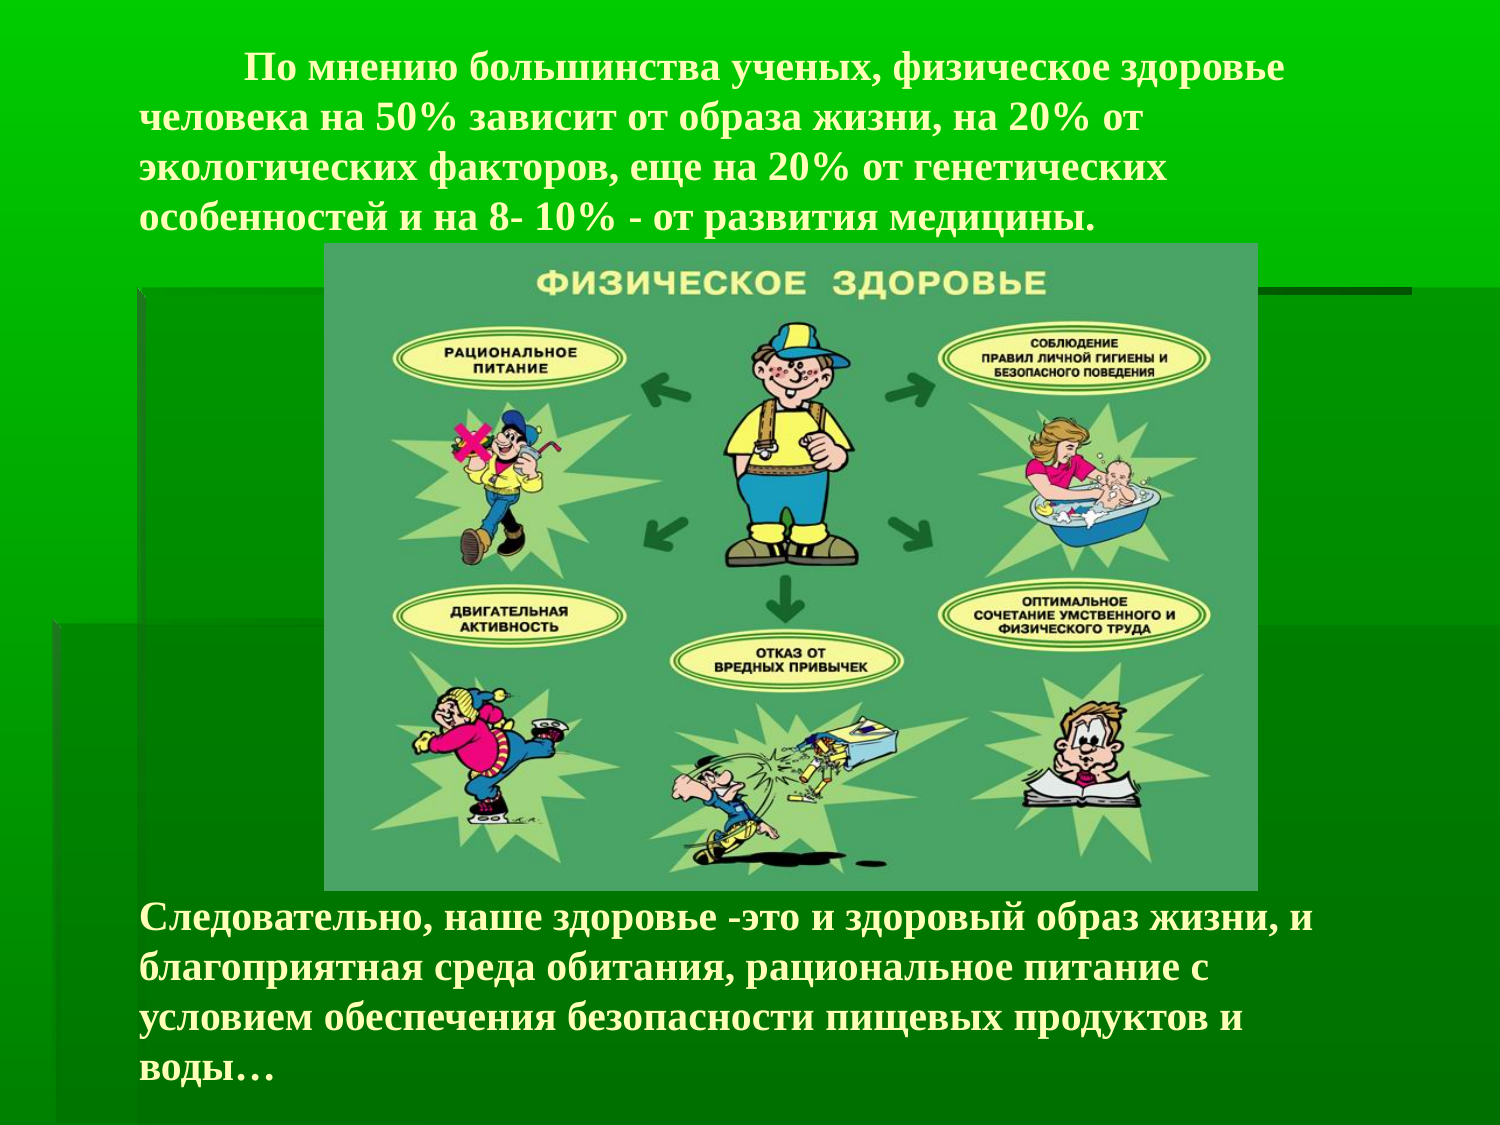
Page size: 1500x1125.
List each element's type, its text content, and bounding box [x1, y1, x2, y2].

title По мнению большинства ученых, физическое здоровье человека на 50% зависит от образа жизни, на 20% от экологических факторов, еще на 20% от генетических особенностей и на 8- 10% - от развития медицины. Следовательно, наше здоровье -это и здоровый образ жизни, и благоприятная среда обитания, рациональное питание с условием обеспечения безопасности пищевых продуктов и воды… [123, 30, 1400, 1098]
picture [324, 243, 1258, 891]
